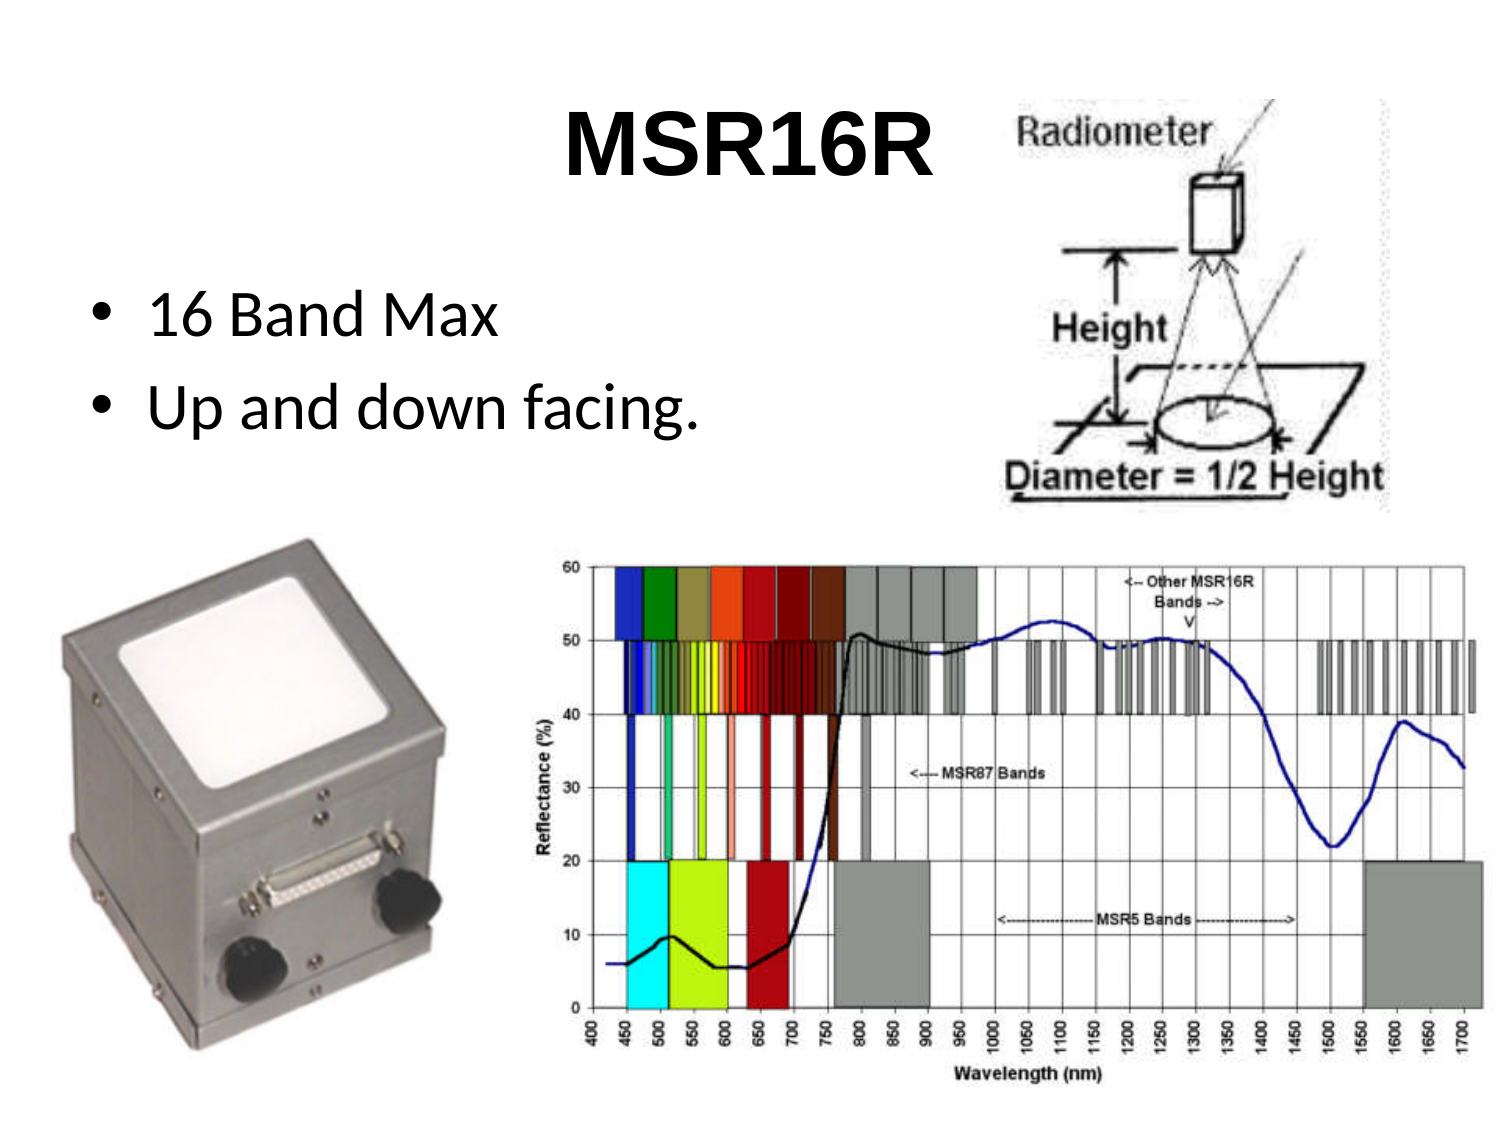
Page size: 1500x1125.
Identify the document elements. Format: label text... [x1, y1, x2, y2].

list 16 Band Max Up and down facing. [75, 262, 1425, 1005]
picture [999, 99, 1391, 513]
picture [518, 537, 1500, 1101]
picture [49, 532, 465, 1062]
title MSR16R [75, 45, 1425, 233]
